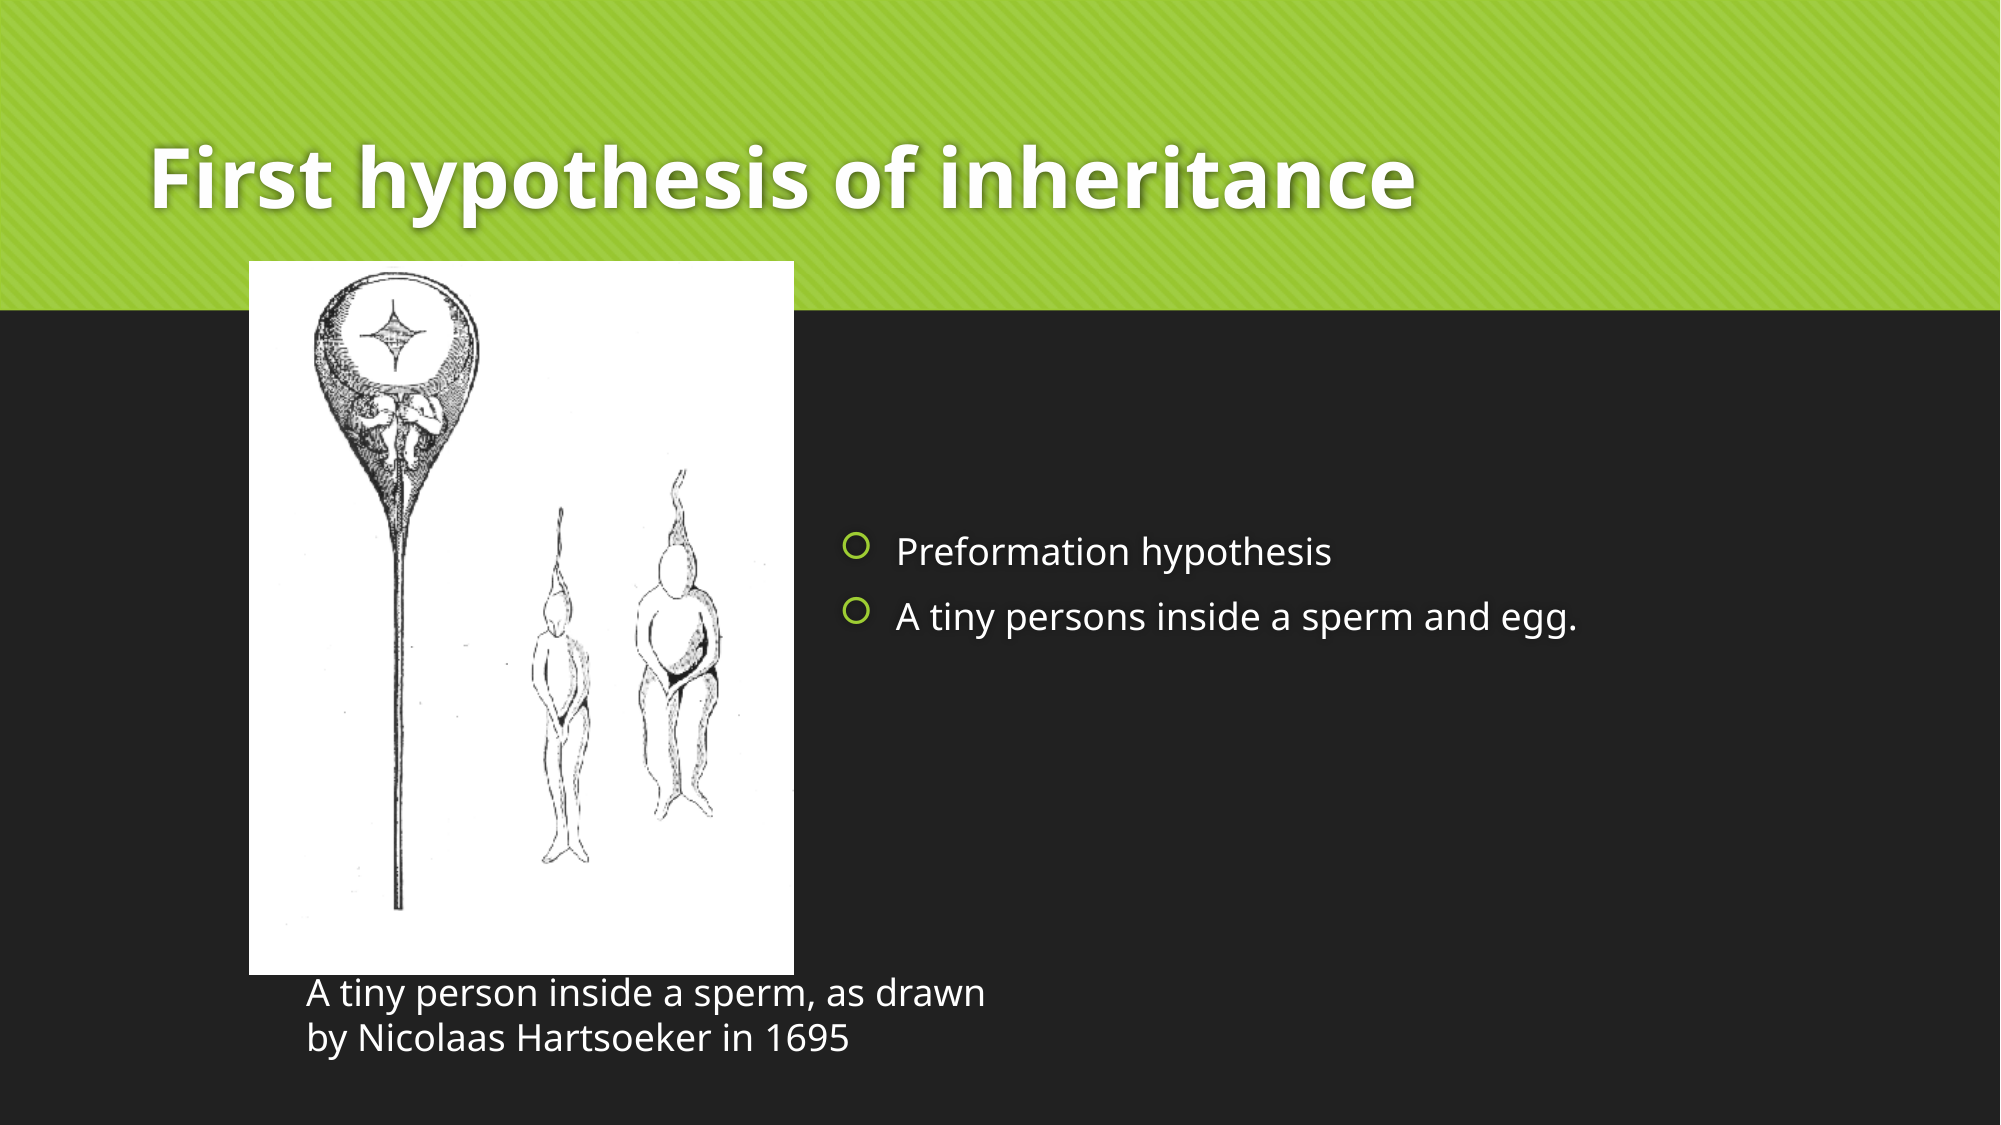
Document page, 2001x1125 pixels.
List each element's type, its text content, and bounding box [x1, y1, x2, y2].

picture [249, 261, 795, 975]
list Preformation hypothesis A tiny persons inside a sperm and egg. [824, 261, 1674, 905]
text_box A tiny person inside a sperm, as drawn by Nicolaas Hartsoeker in 1695 [291, 961, 1018, 1066]
title First hypothesis of inheritance [132, 73, 1868, 233]
